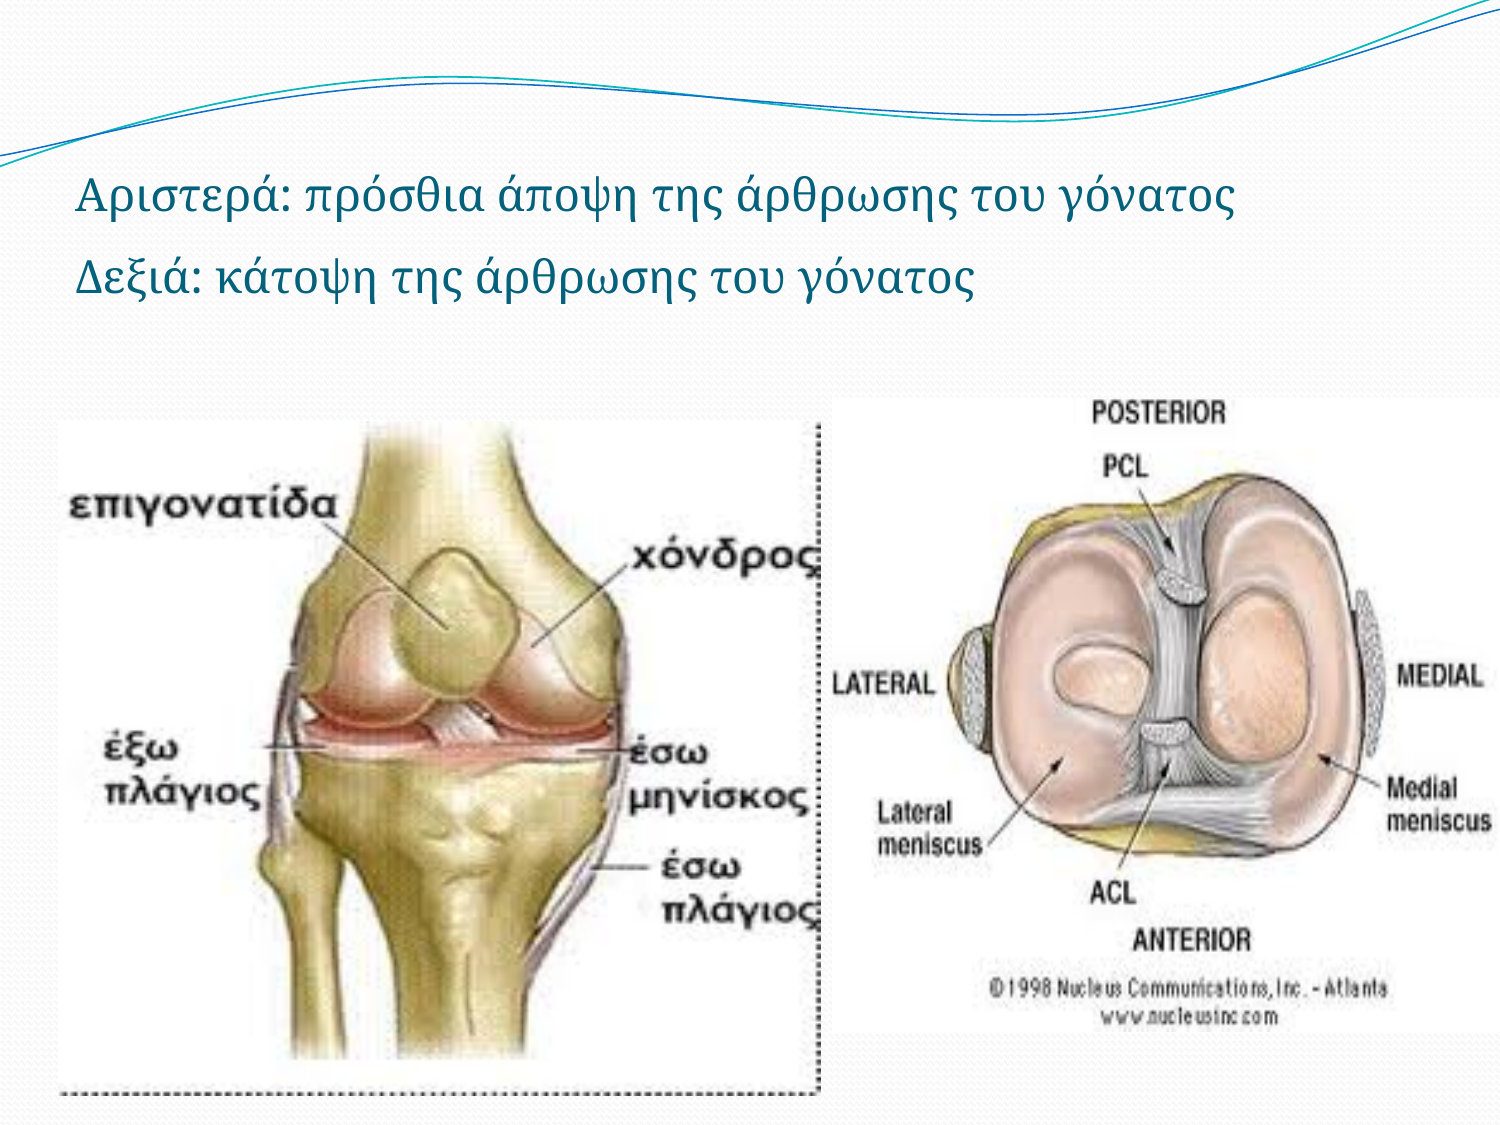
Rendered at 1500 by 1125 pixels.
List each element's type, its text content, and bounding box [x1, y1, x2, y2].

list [831, 398, 1500, 1032]
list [58, 421, 821, 1097]
title Αριστερά: πρόσθια άποψη της άρθρωσης του γόνατος Δεξιά: κάτοψη της άρθρωσης του γόνατος [75, 115, 1425, 303]
